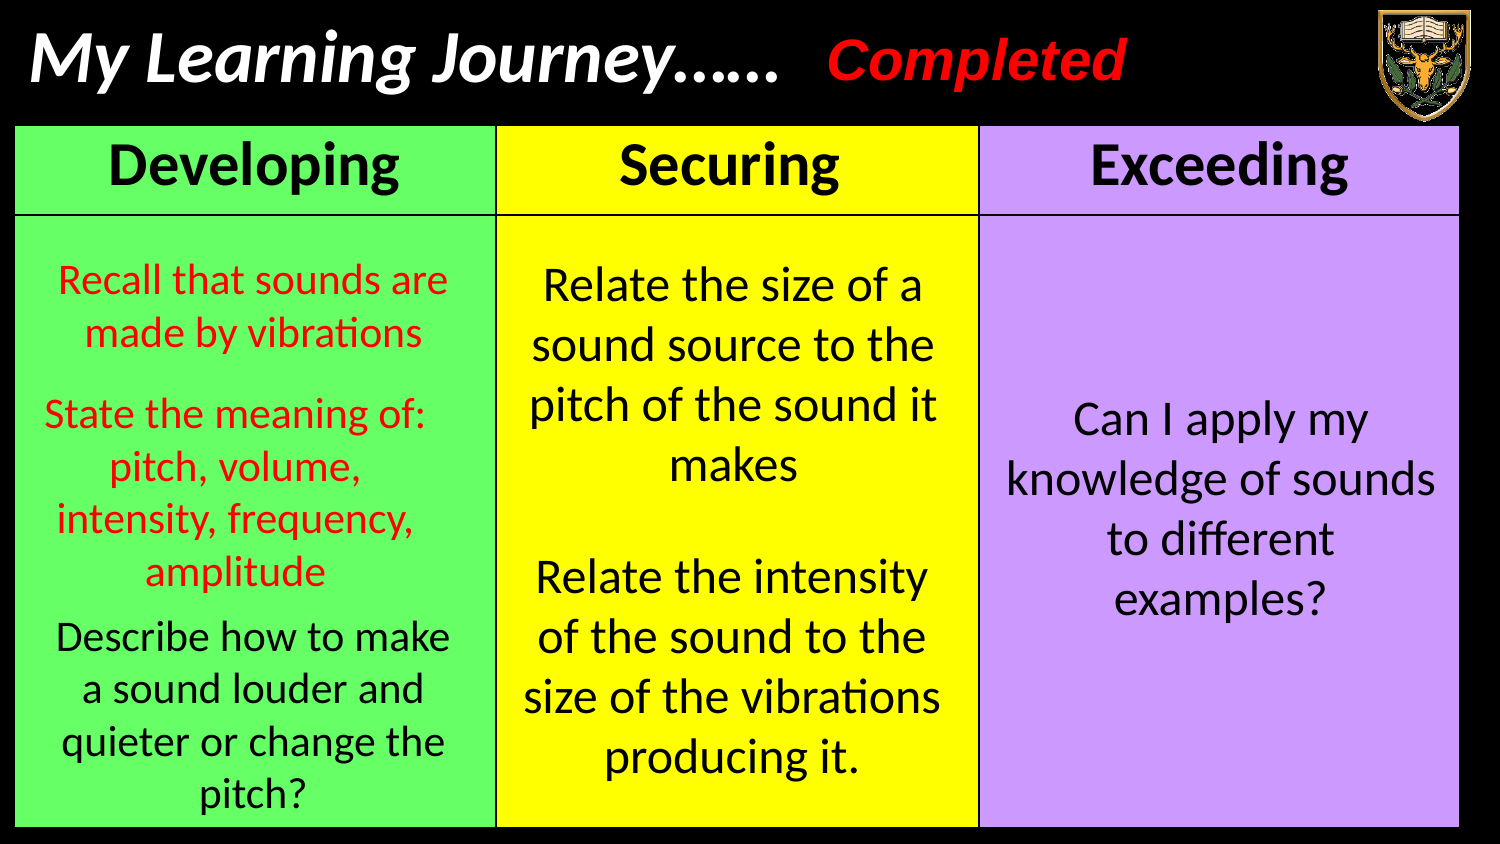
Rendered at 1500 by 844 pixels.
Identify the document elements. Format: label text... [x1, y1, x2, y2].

text_box Completed [811, 14, 1221, 100]
text_box Relate the intensity of the sound to the size of the vibrations producing it. [495, 536, 969, 792]
picture [1350, 0, 1500, 140]
text_box State the meaning of: pitch, volume, intensity, frequency, amplitude [21, 377, 450, 603]
text_box My Learning Journey…… [13, 0, 1090, 122]
table_header Exceeding [980, 126, 1459, 214]
table_header Securing [497, 126, 978, 214]
table_cell [980, 216, 1459, 827]
table_cell [497, 216, 978, 827]
text_box Can I apply my knowledge of sounds to different examples? [984, 377, 1458, 633]
text_box Relate the size of a sound source to the pitch of the sound it makes [511, 243, 956, 499]
table_header Developing [15, 126, 495, 214]
text_box Recall that sounds are made by vibrations [39, 243, 468, 364]
table_cell [15, 216, 495, 827]
text_box Describe how to make a sound louder and quieter or change the pitch? [31, 600, 476, 826]
